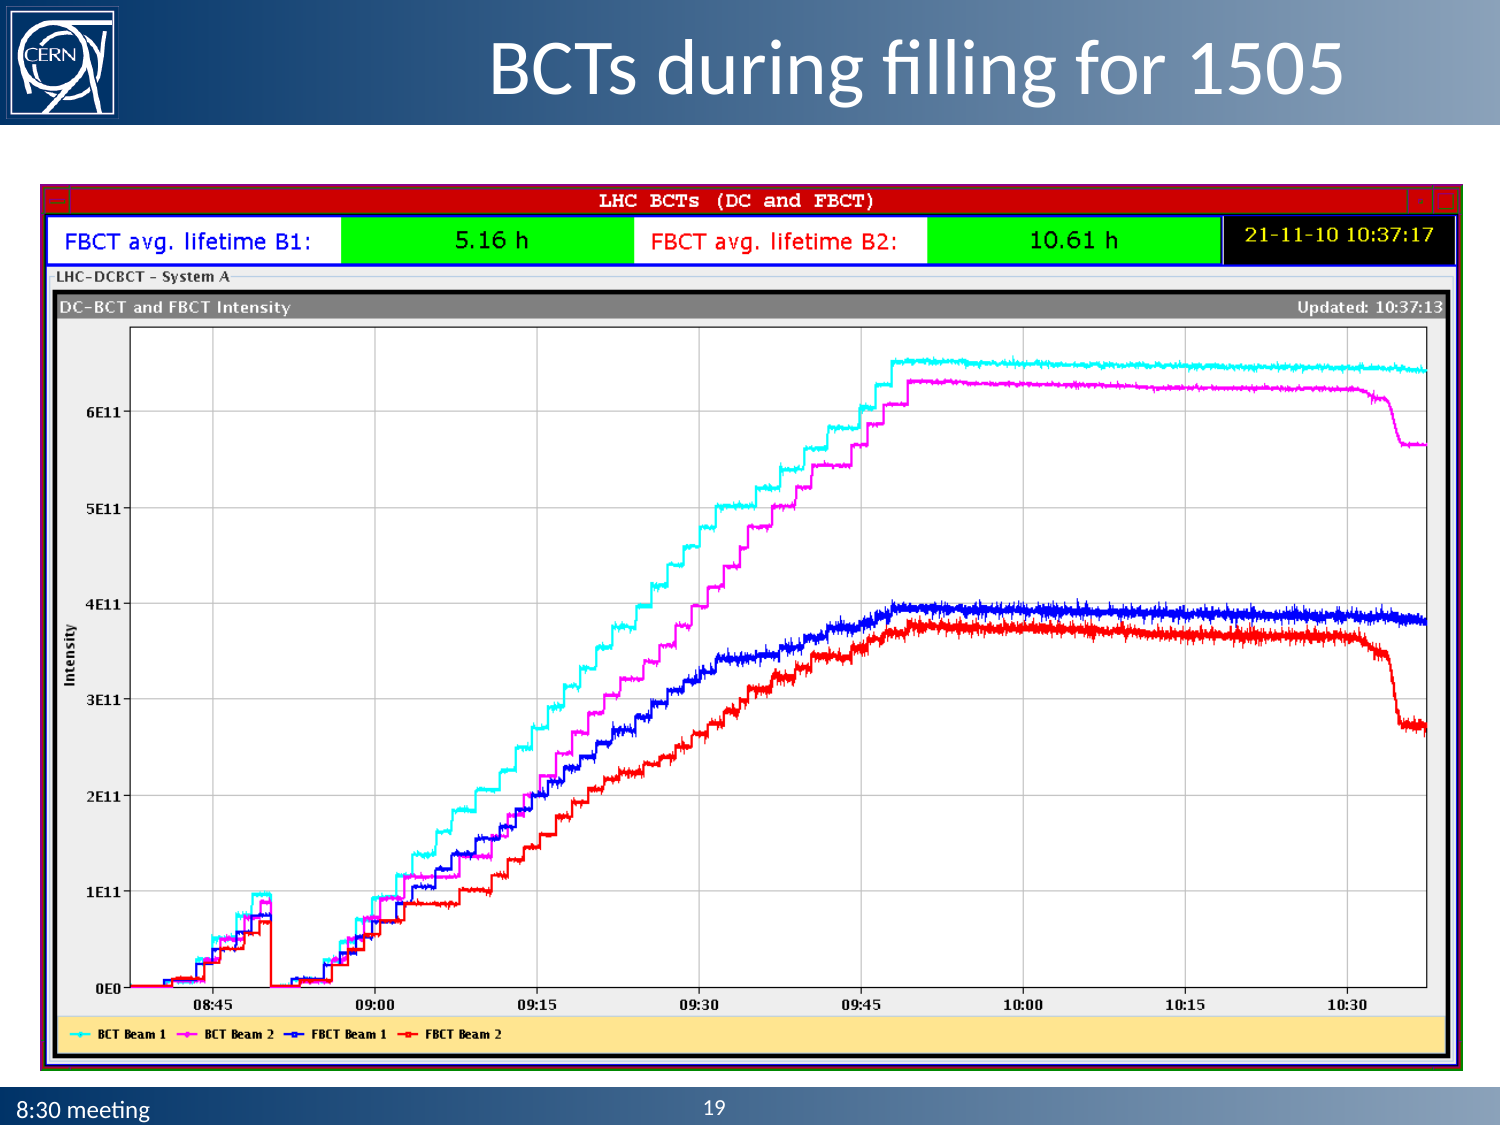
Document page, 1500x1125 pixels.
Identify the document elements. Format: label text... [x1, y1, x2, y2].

footer 8:30 meeting [0, 1093, 597, 1125]
title BCTs during filling for 1505 [124, 0, 1363, 126]
picture [40, 184, 1463, 1071]
picture [6, 6, 119, 119]
slide_number 19 [687, 1089, 876, 1125]
